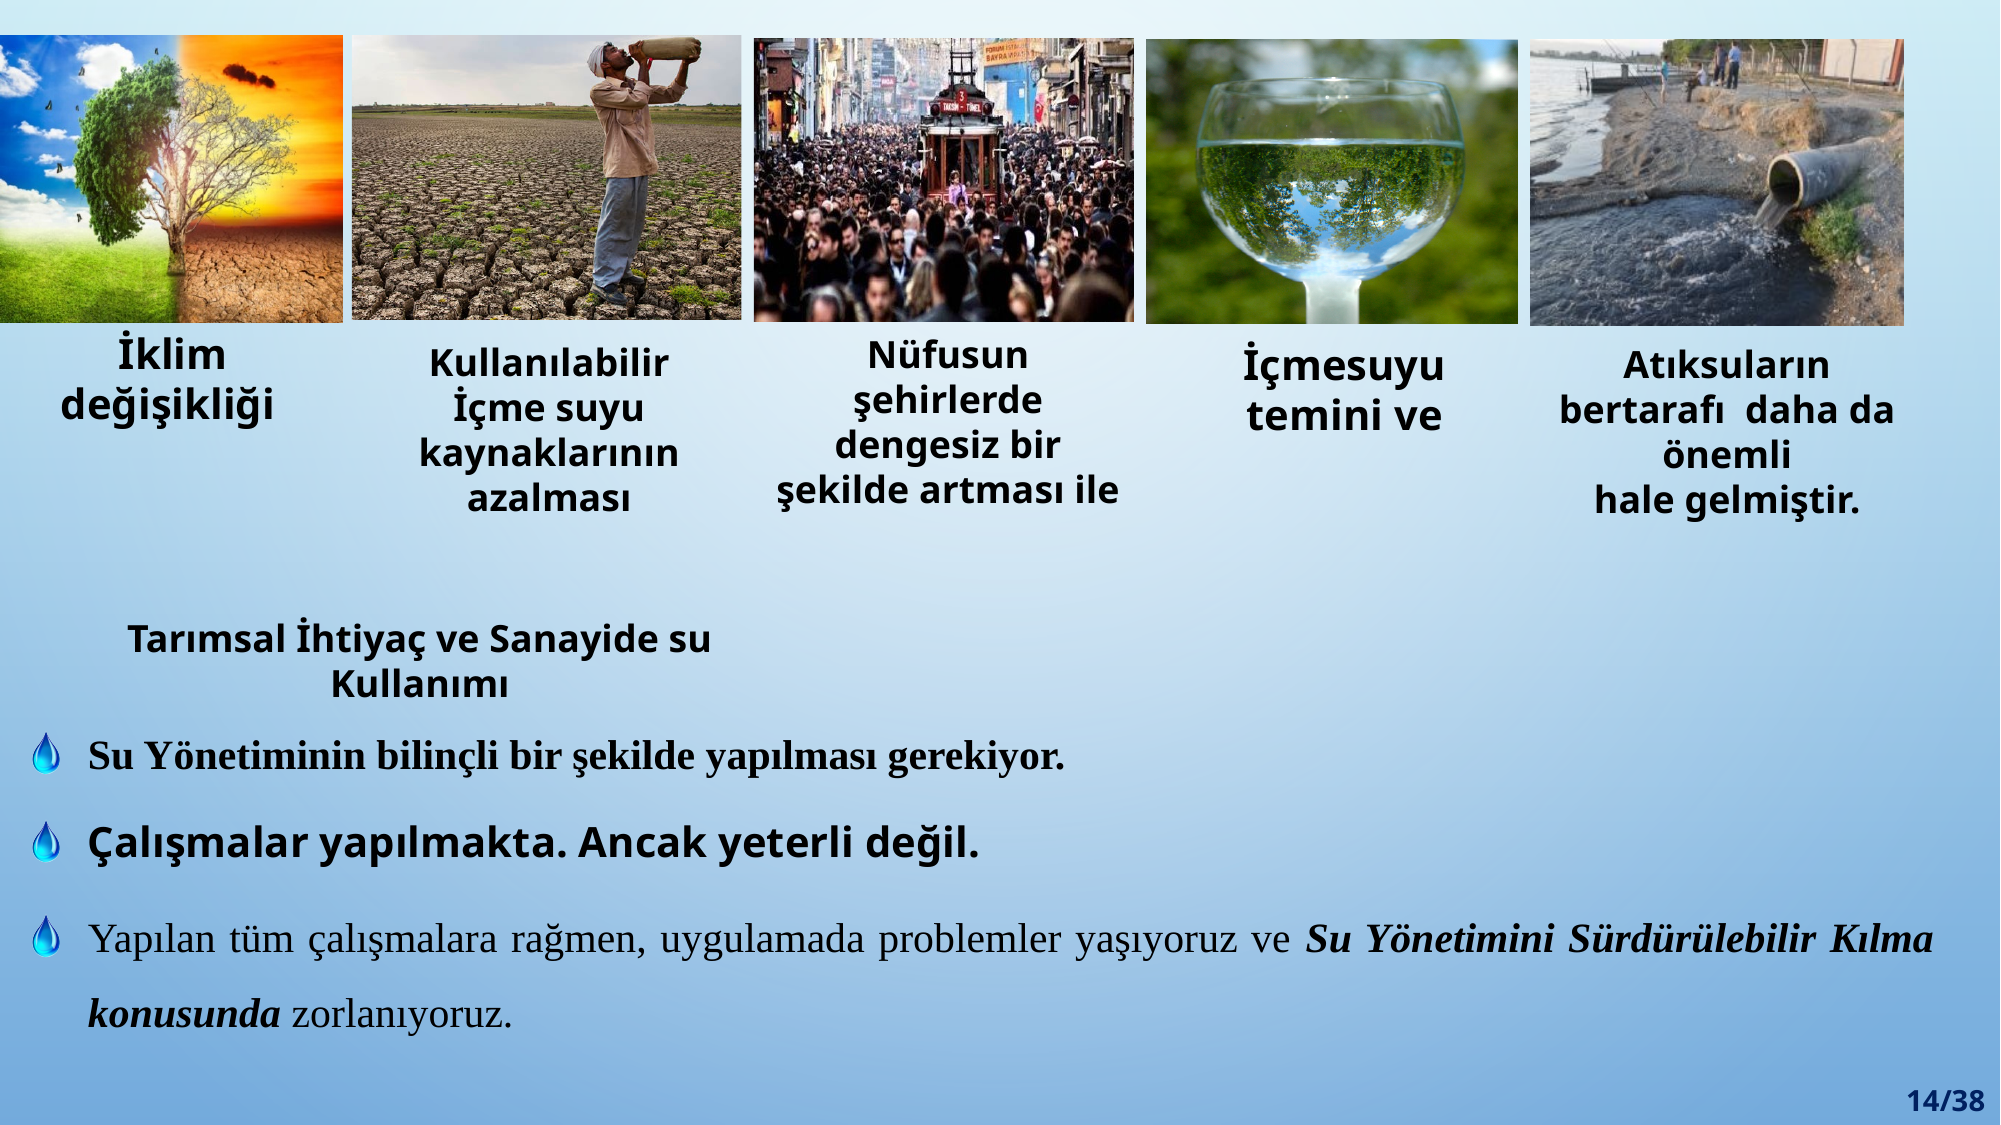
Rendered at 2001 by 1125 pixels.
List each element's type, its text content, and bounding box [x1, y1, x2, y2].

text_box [0, 35, 343, 449]
picture [31, 819, 61, 863]
text_box Çalışmalar yapılmakta. Ancak yeterli değil. [16, 785, 1949, 874]
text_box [351, 35, 742, 497]
text_box Tarımsal İhtiyaç ve Sanayide su Kullanımı [71, 607, 769, 713]
table_cell Stressiz [0, 0, 2000, 395]
picture [31, 730, 61, 775]
text_box Su Yönetiminin bilinçli bir şekilde yapılması gerekiyor. [16, 695, 1949, 785]
picture [31, 913, 61, 958]
text_box Yapılan tüm çalışmalara rağmen, uygulamada problemler yaşıyoruz ve Su Yönetimini Sürdürülebilir Kılma konusunda zorlanıyoruz. [16, 878, 1949, 1044]
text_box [1145, 39, 1518, 458]
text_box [1530, 39, 1925, 499]
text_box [753, 38, 1140, 476]
